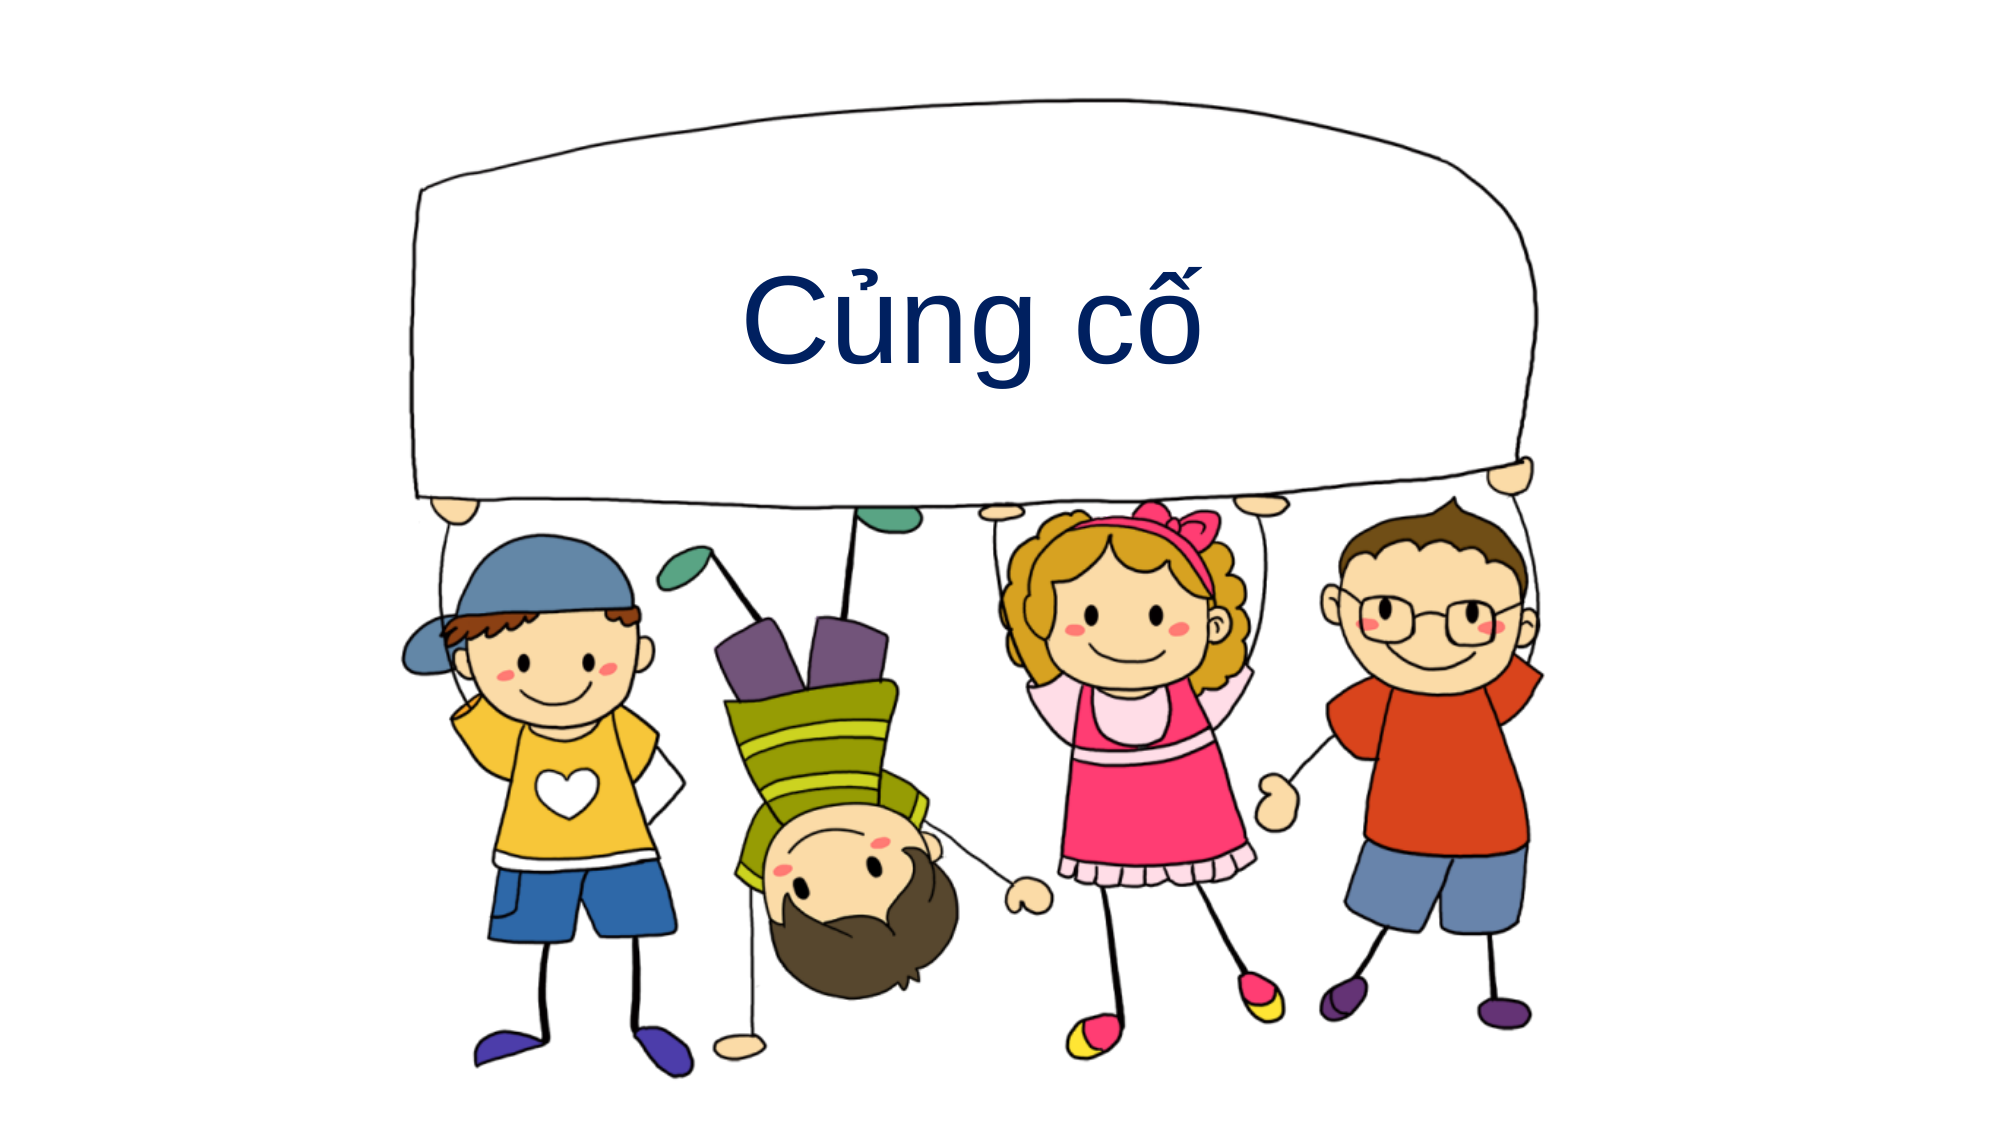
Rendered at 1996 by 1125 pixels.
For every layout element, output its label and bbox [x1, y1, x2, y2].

picture [349, 0, 1637, 1101]
